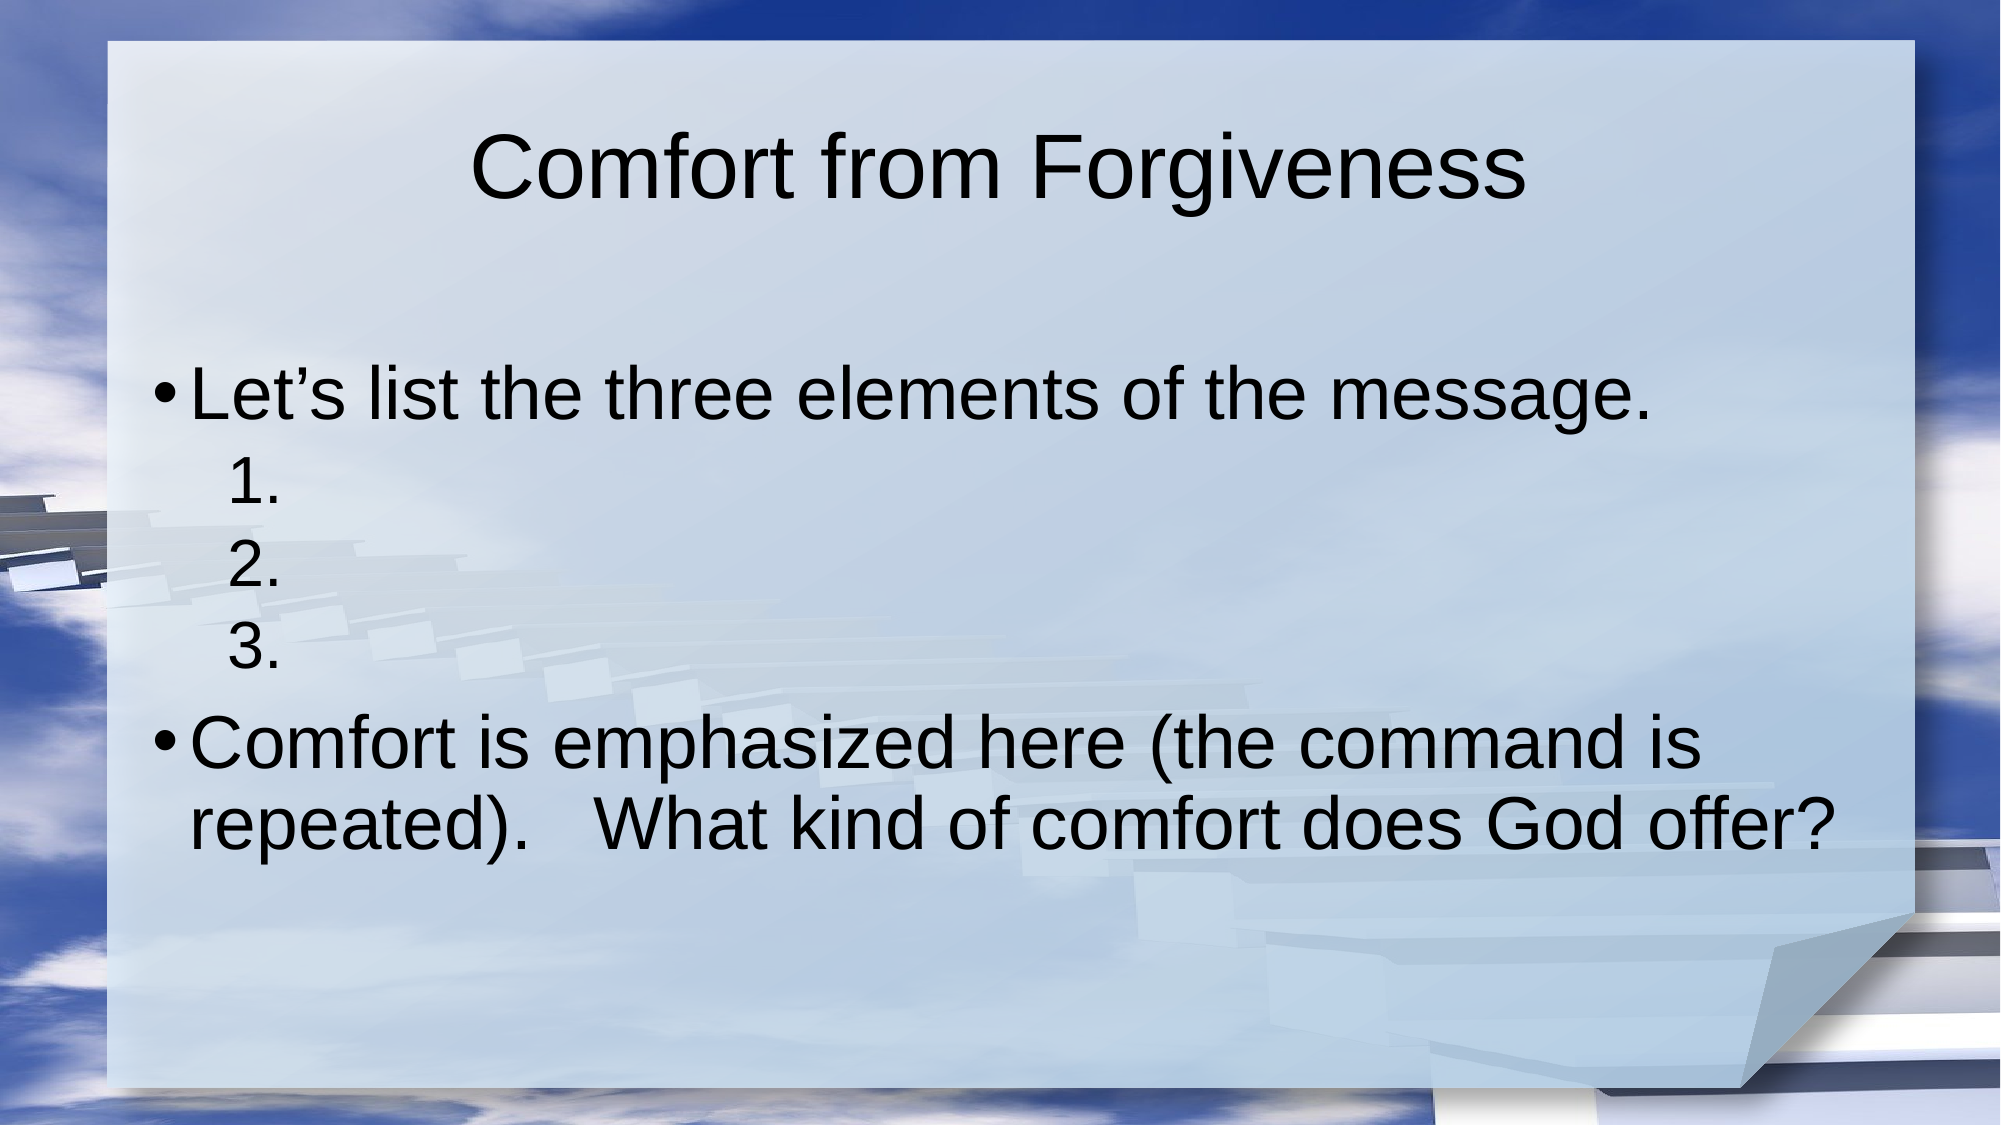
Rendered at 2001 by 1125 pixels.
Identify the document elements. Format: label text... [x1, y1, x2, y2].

list Let’s list the three elements of the message. Comfort is emphasized here (the command is repeated). What kind of comfort does God offer? [137, 347, 1863, 1014]
title Comfort from Forgiveness [137, 59, 1863, 278]
picture [0, 0, 2001, 1125]
